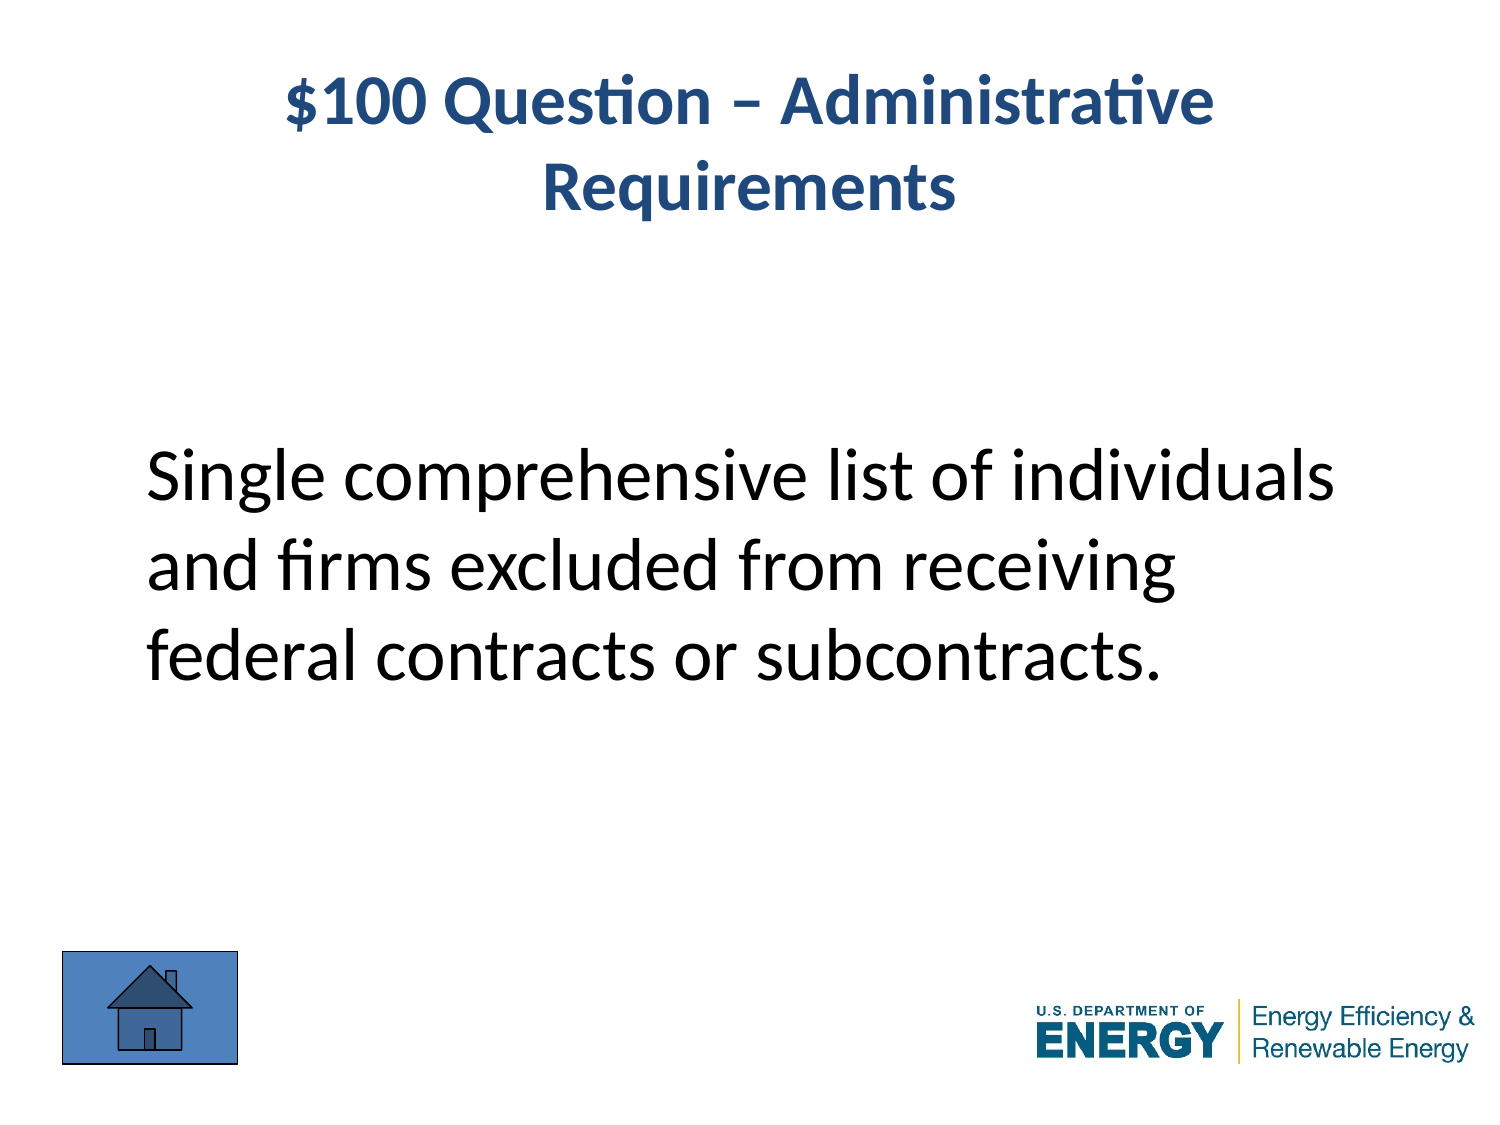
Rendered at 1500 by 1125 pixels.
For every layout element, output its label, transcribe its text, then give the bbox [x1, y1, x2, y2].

text_box Single comprehensive list of individuals and firms excluded from receiving federal contracts or subcontracts. [131, 418, 1369, 704]
title $100 Question – Administrative Requirements [75, 45, 1425, 233]
picture [1037, 999, 1475, 1064]
